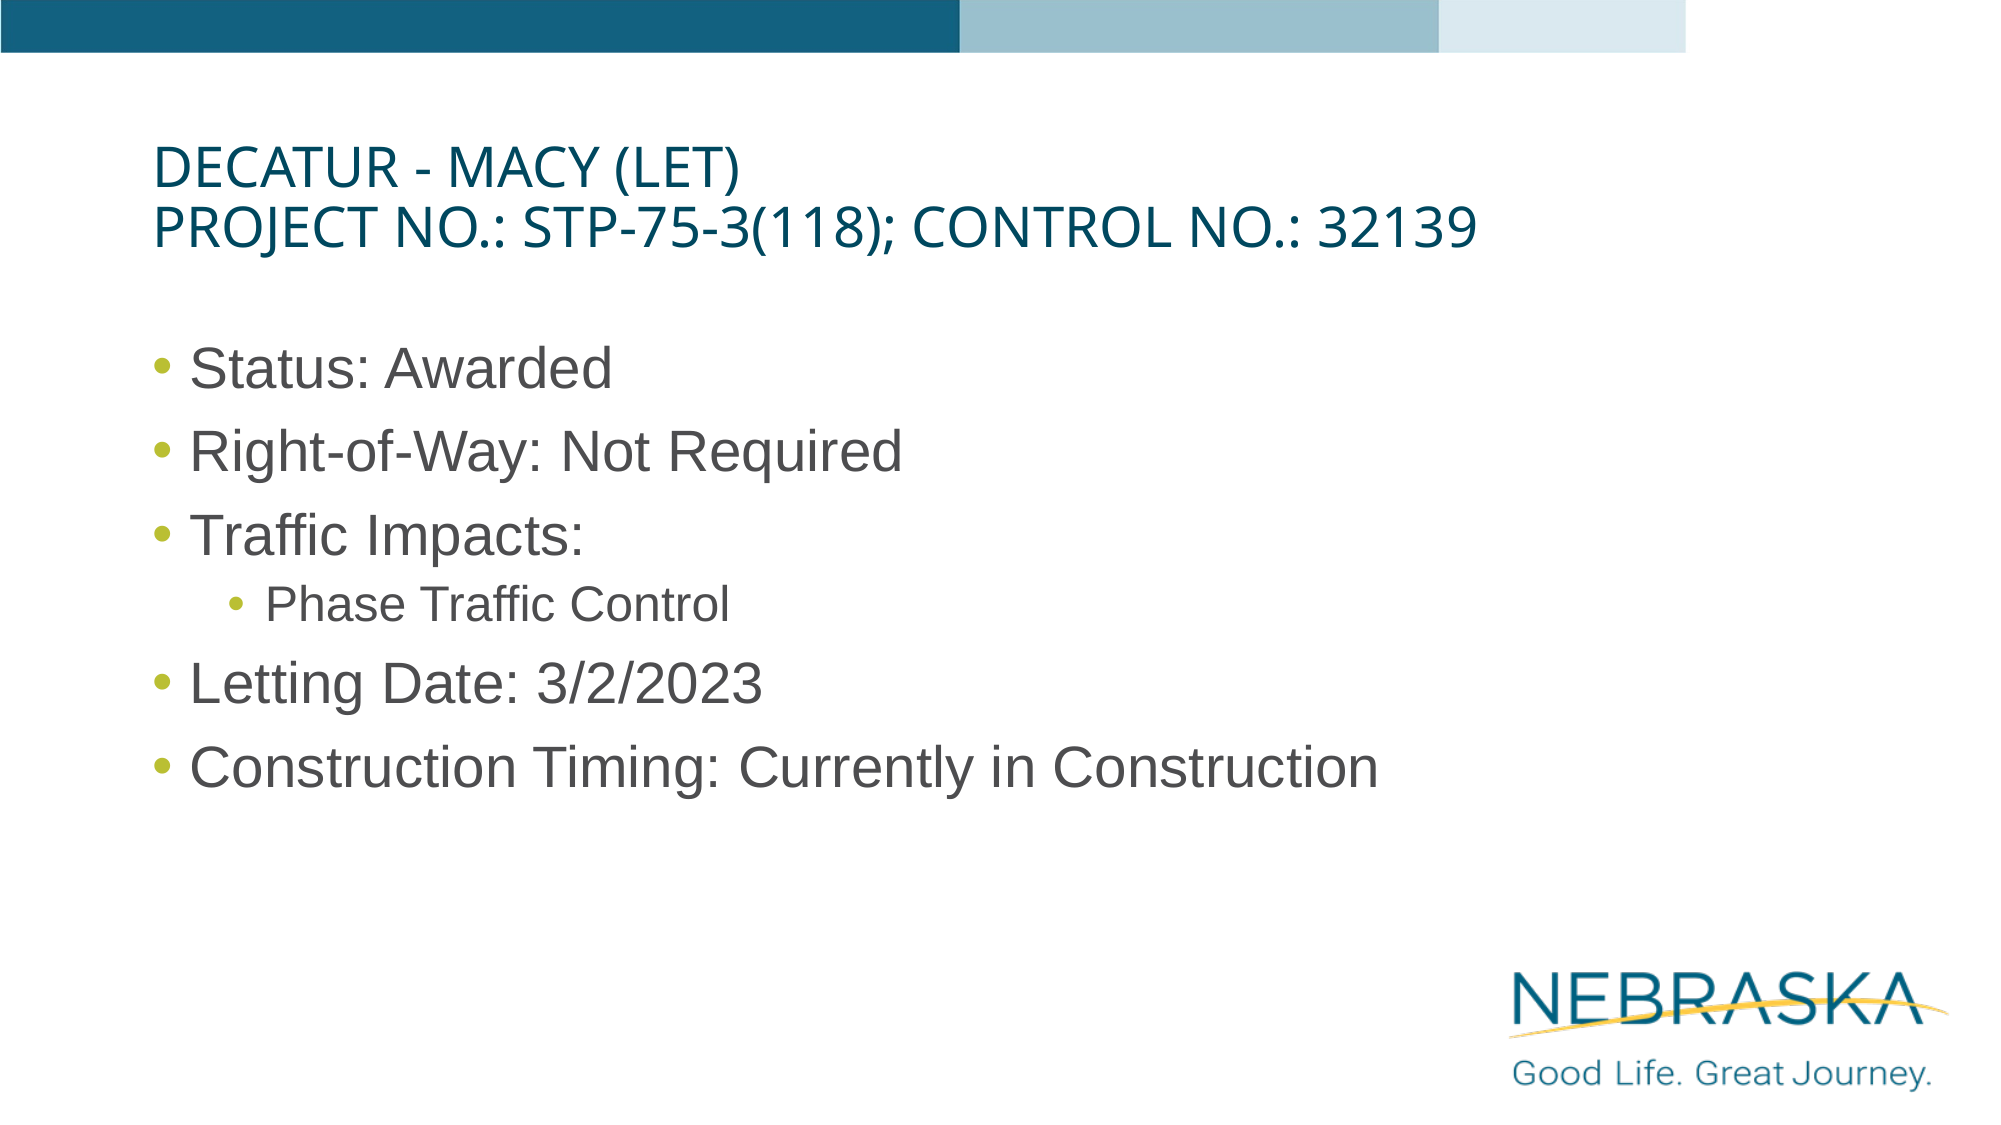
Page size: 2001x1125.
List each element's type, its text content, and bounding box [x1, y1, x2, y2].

list Status: Awarded Right-of-Way: Not Required Traffic Impacts: Phase Traffic Control Letting Date: 3/2/2023 Construction Timing: Currently in Construction [137, 330, 1863, 949]
title Decatur - Macy (LET) Project NO.: STP-75-3(118); Control NO.: 32139 [137, 90, 1863, 309]
picture [0, 0, 2000, 53]
picture [1503, 970, 1954, 1099]
